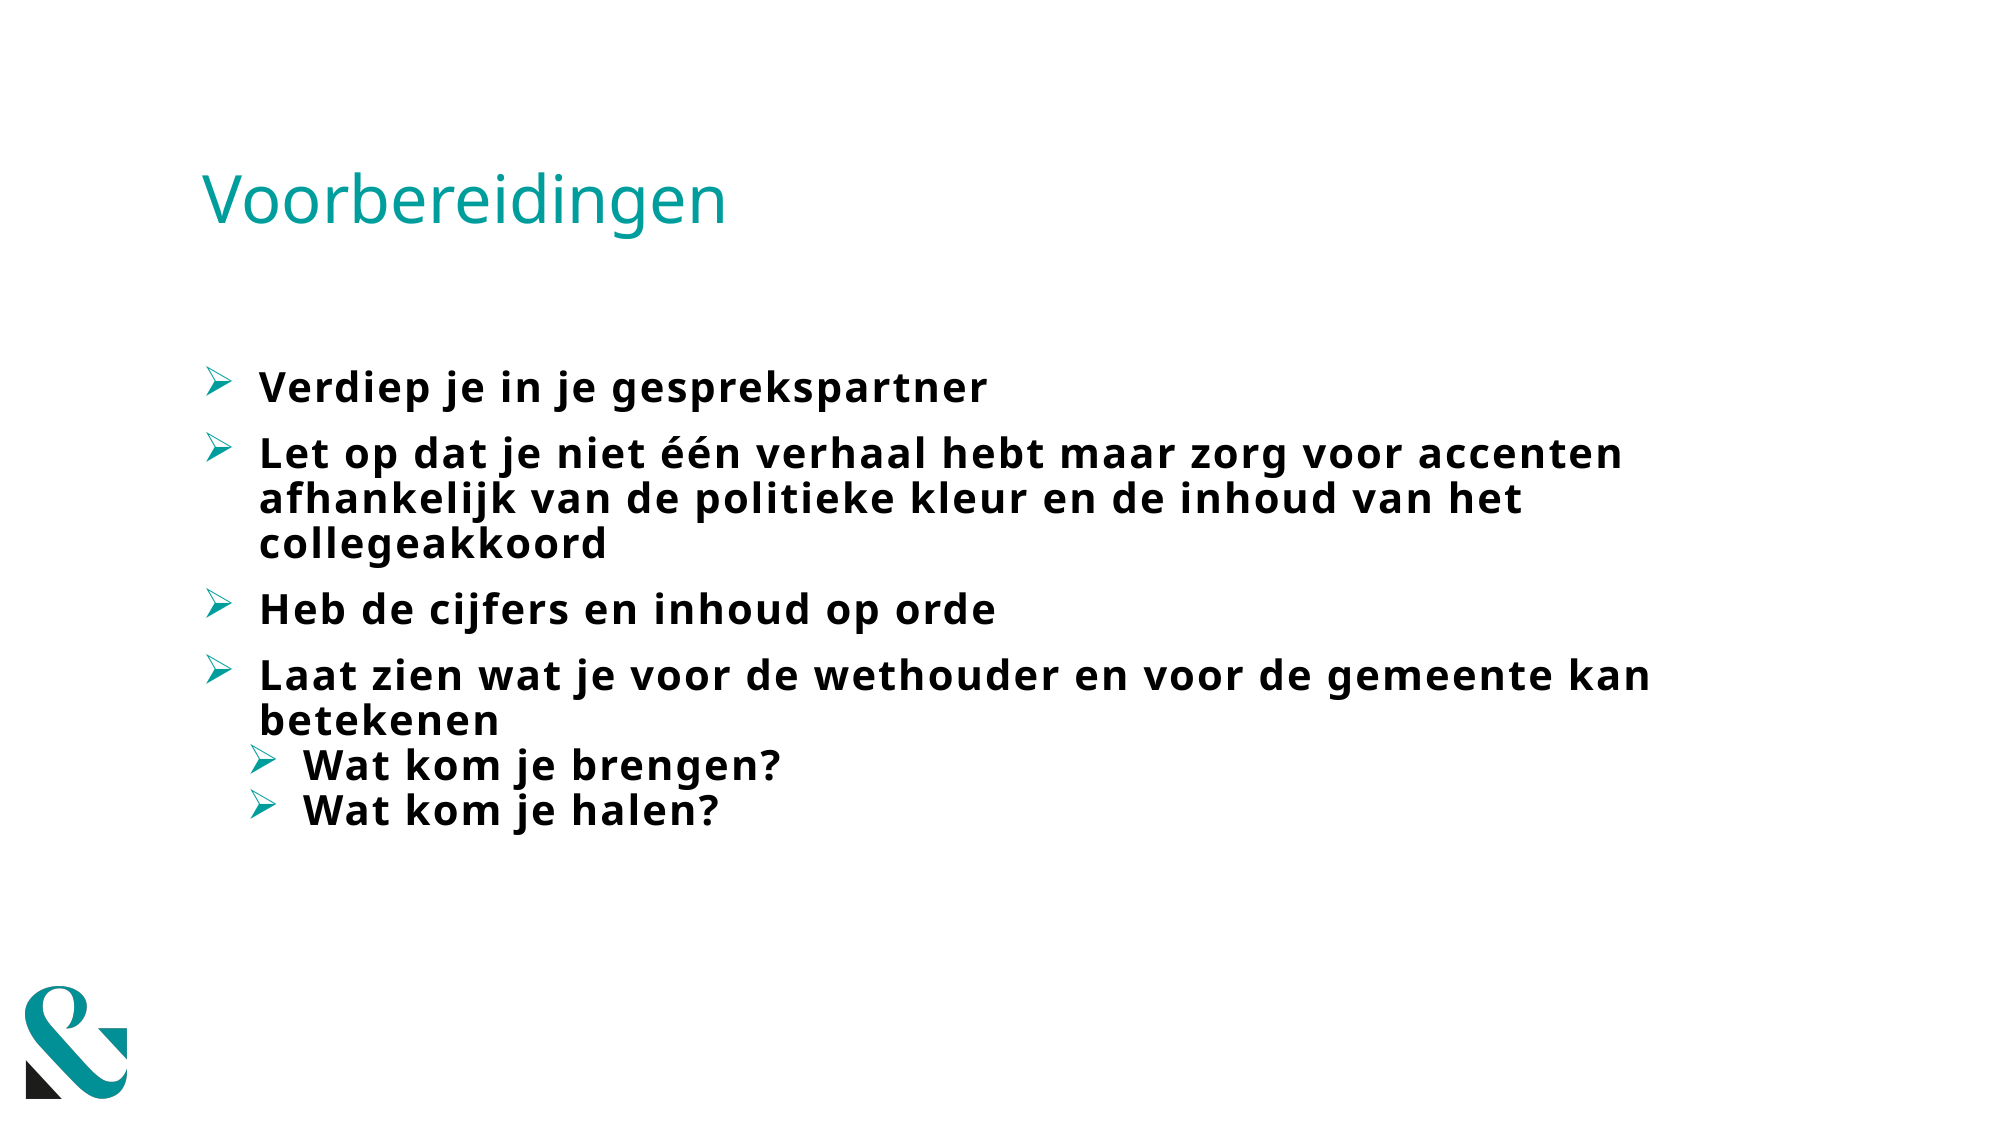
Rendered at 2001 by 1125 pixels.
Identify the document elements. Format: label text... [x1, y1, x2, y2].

list Verdiep je in je gesprekspartner Let op dat je niet één verhaal hebt maar zorg voor accenten afhankelijk van de politieke kleur en de inhoud van het collegeakkoord Heb de cijfers en inhoud op orde Laat zien wat je voor de wethouder en voor de gemeente kan betekenen Wat kom je brengen? Wat kom je halen? [202, 366, 1798, 1030]
title Voorbereidingen [202, 77, 1798, 239]
picture [25, 986, 127, 1099]
